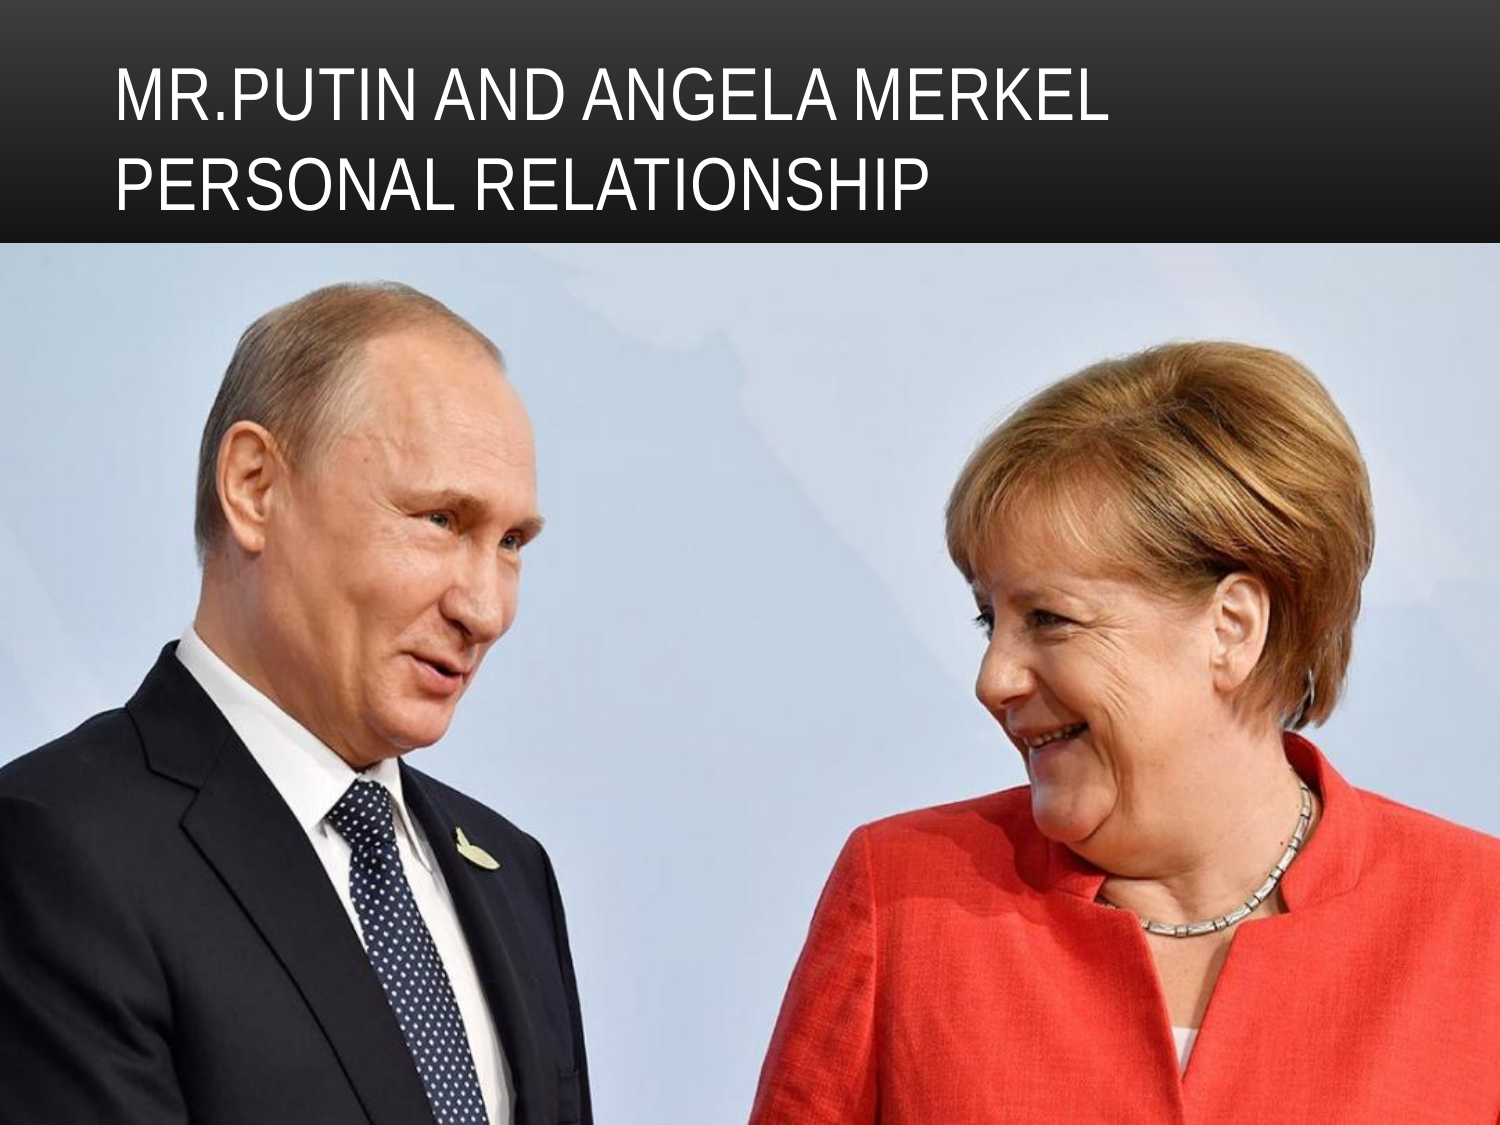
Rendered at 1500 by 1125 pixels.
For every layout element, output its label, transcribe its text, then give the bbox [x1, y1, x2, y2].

picture [0, 0, 1500, 1125]
title Mr.Putin and Angela Merkel personal relationship [99, 0, 1400, 233]
